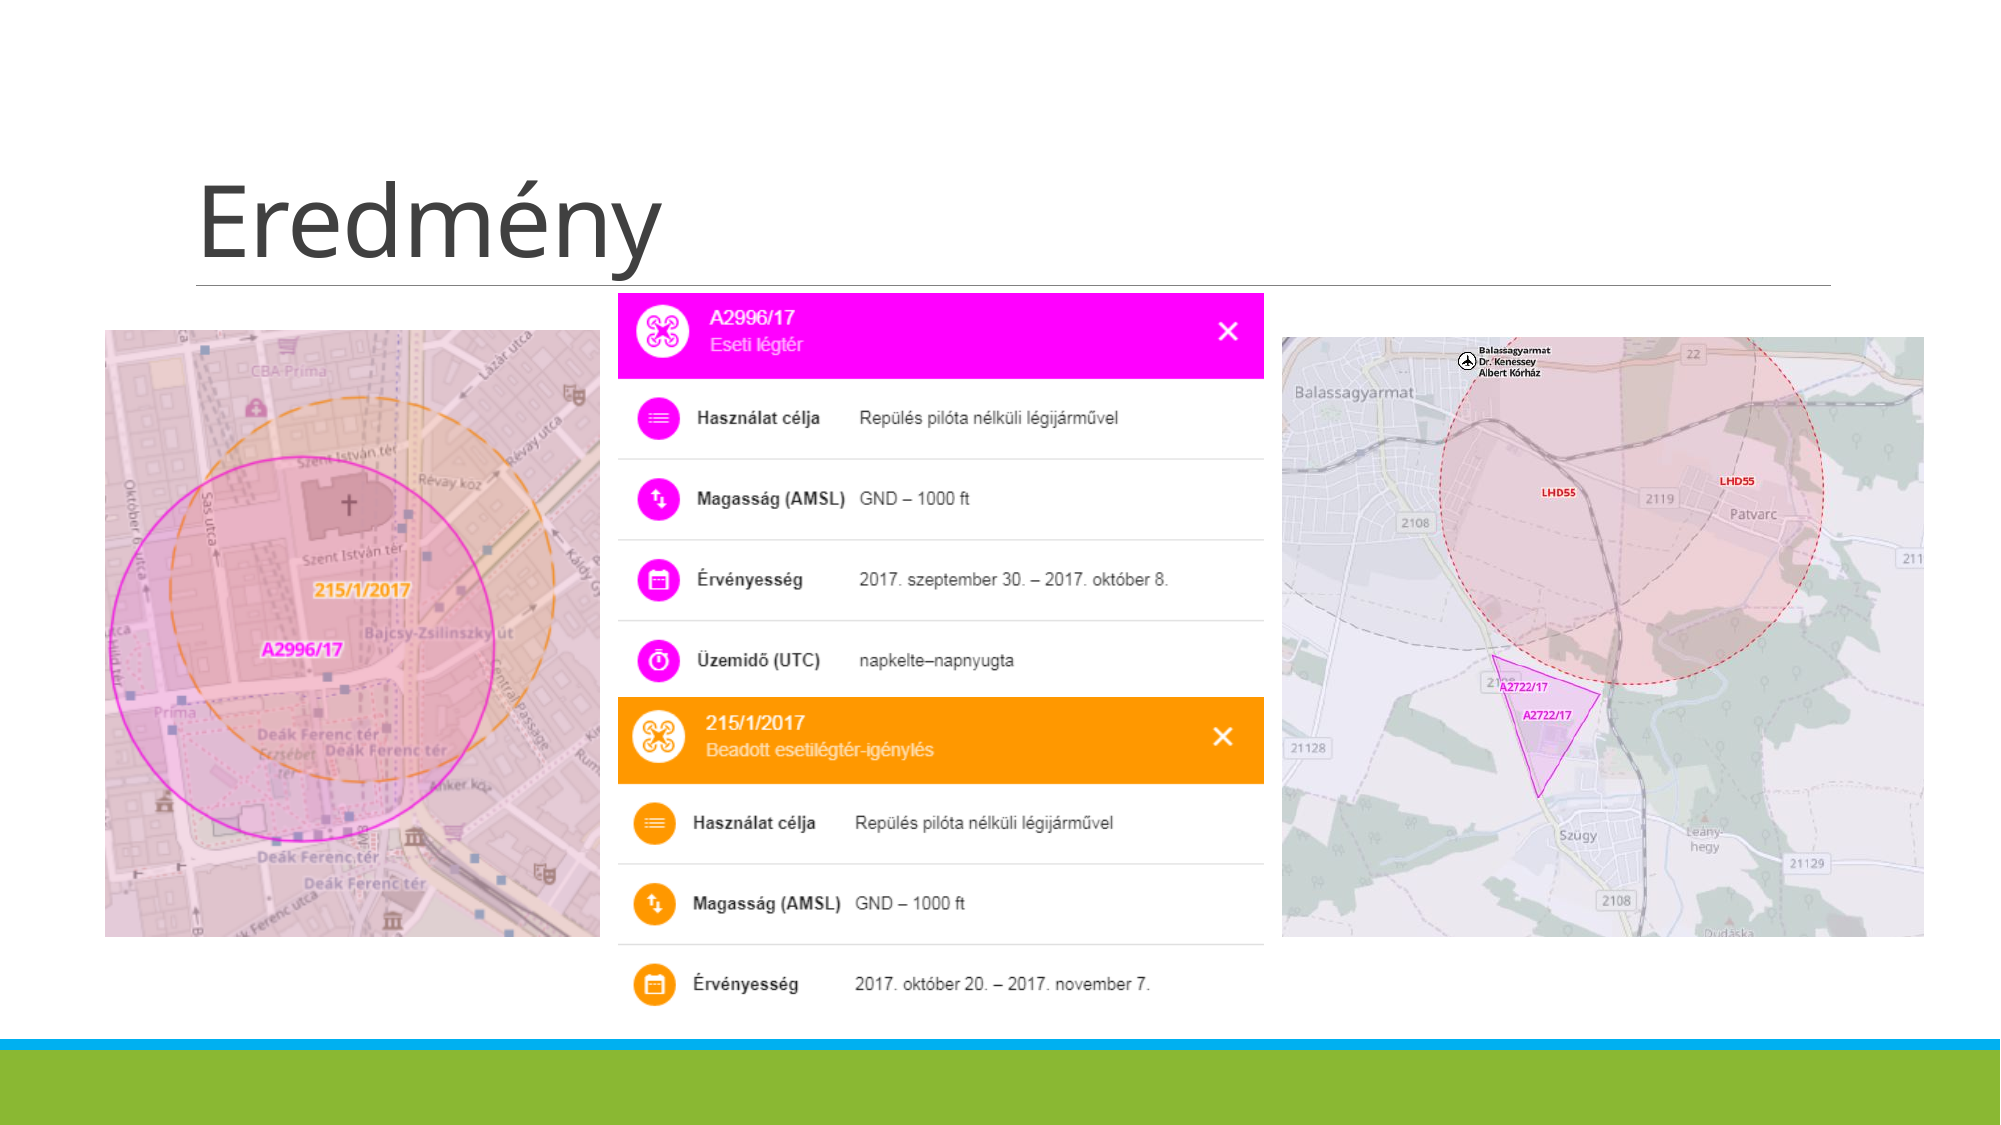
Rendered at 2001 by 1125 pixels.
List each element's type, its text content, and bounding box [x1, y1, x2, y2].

picture [618, 697, 1265, 1015]
picture [105, 329, 600, 937]
title Eredmény [180, 47, 1830, 285]
picture [1282, 336, 1924, 937]
picture [618, 293, 1265, 689]
